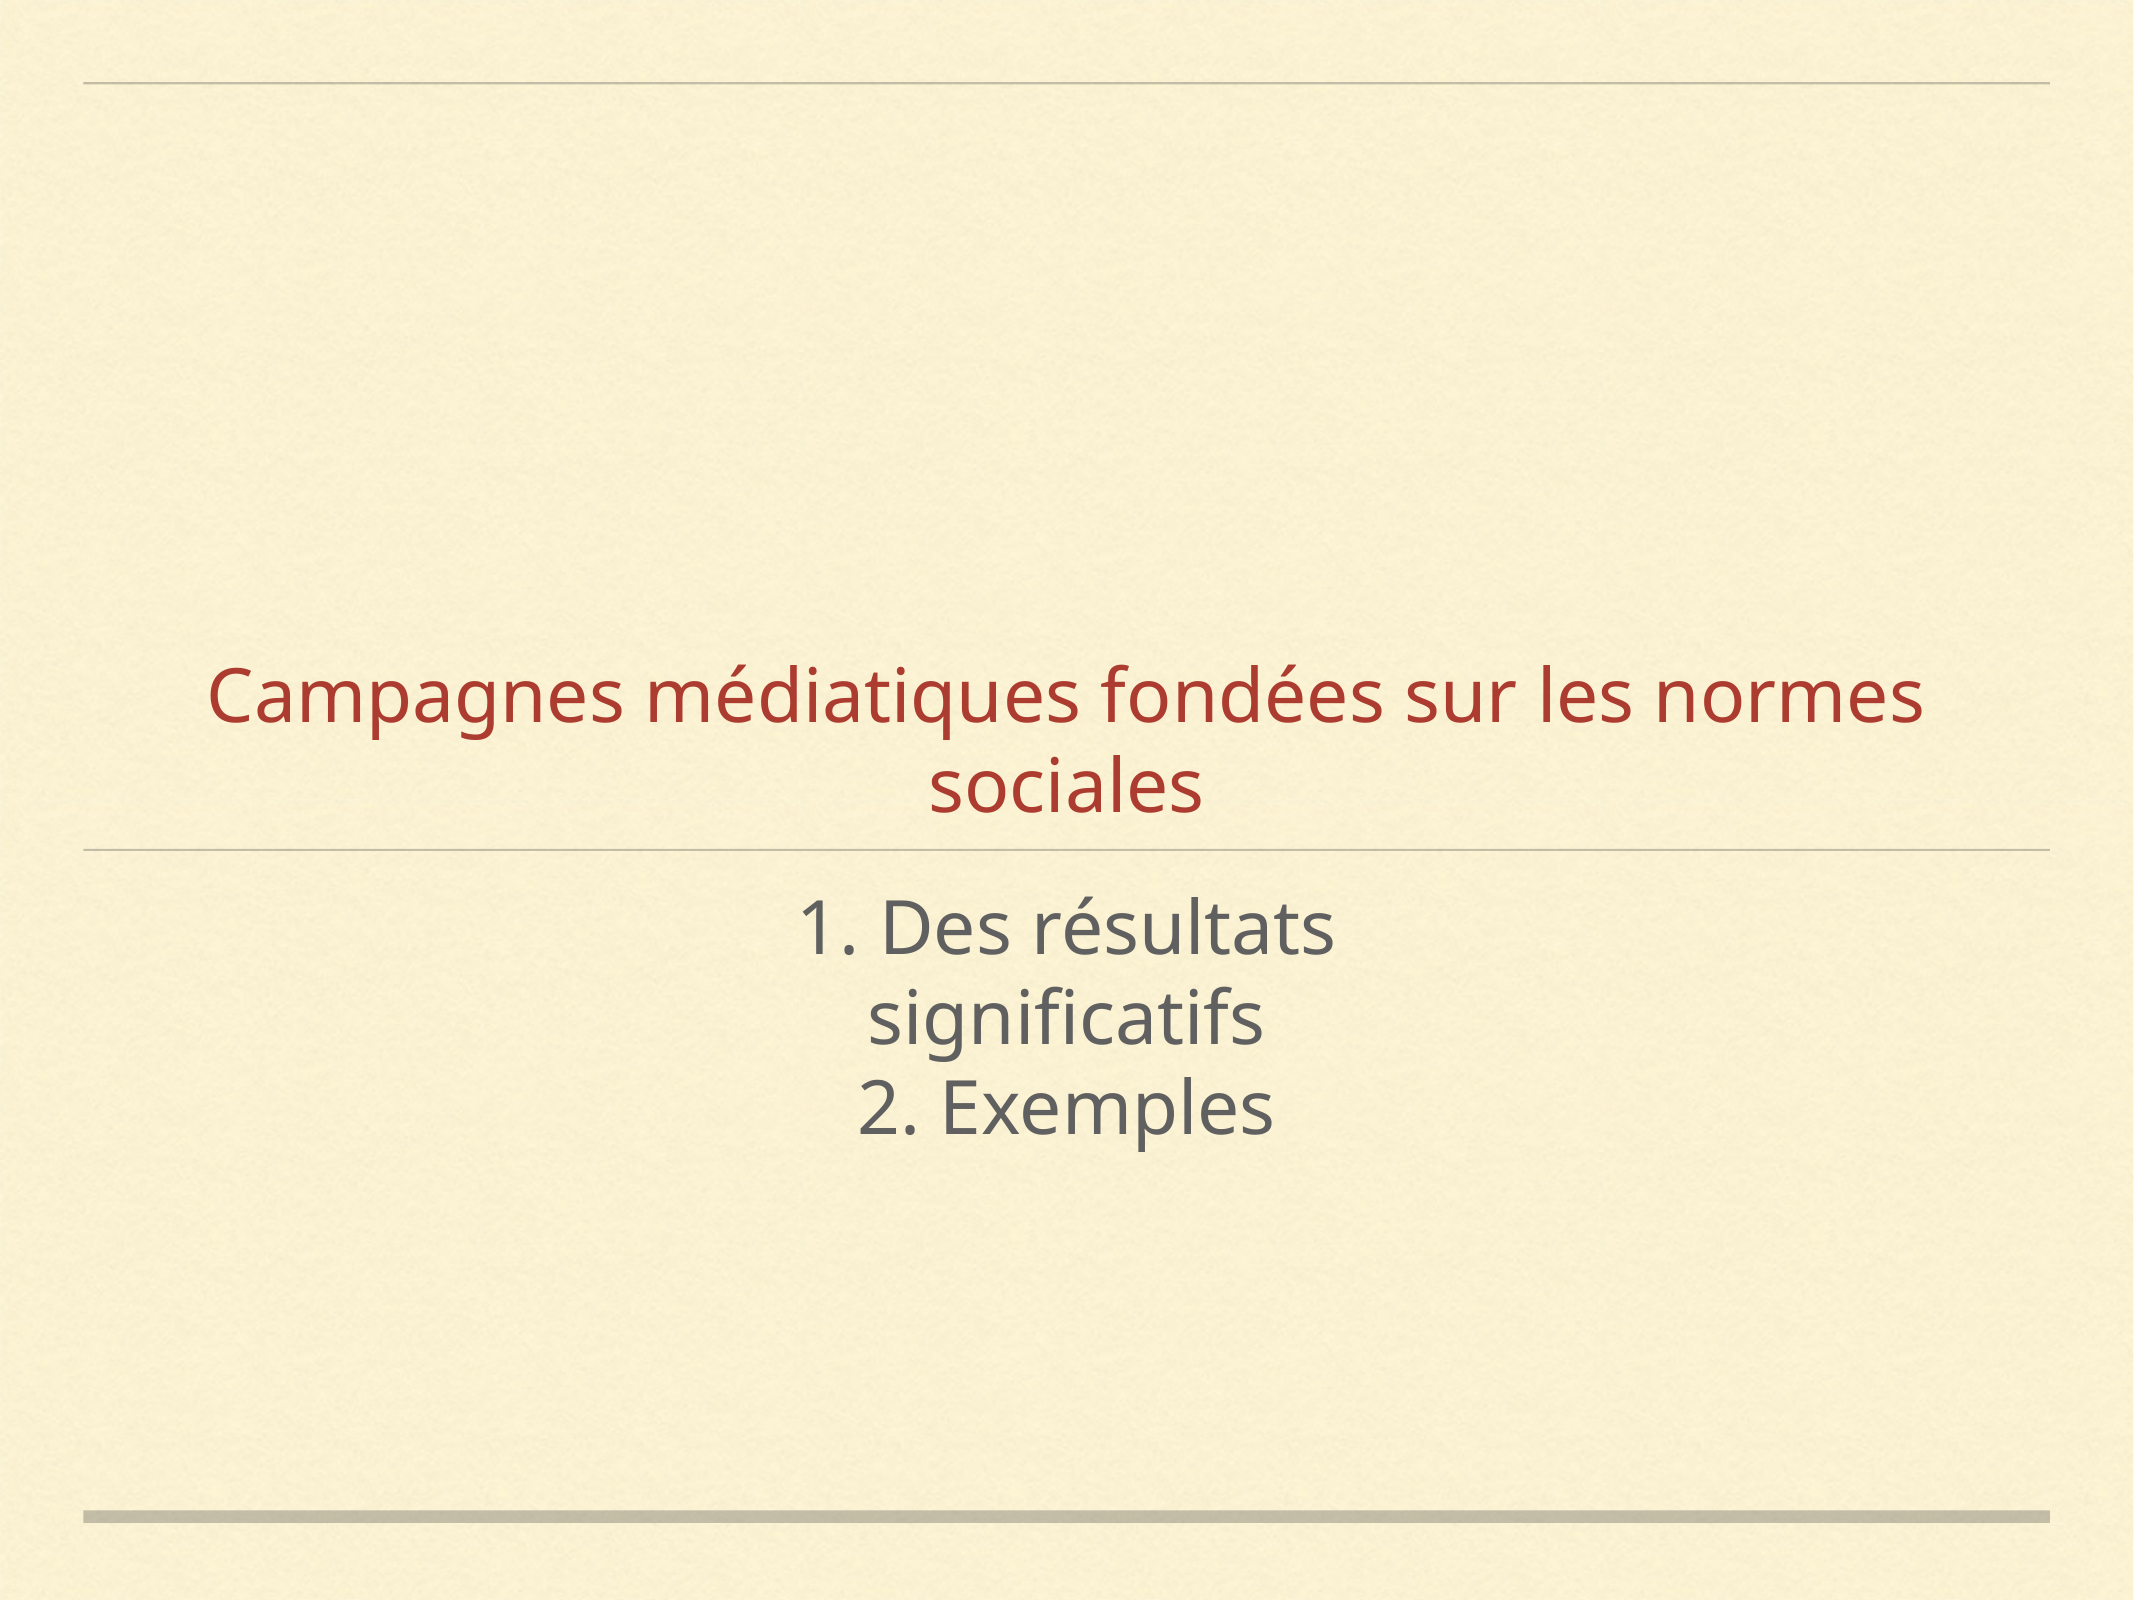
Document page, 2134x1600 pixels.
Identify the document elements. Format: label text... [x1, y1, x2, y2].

picture [0, 0, 2134, 1600]
title Campagnes médiatiques fondées sur les normes sociales [82, 493, 2051, 828]
text_box 1. Des résultats significatifs 2. Exemples [601, 871, 1532, 1158]
